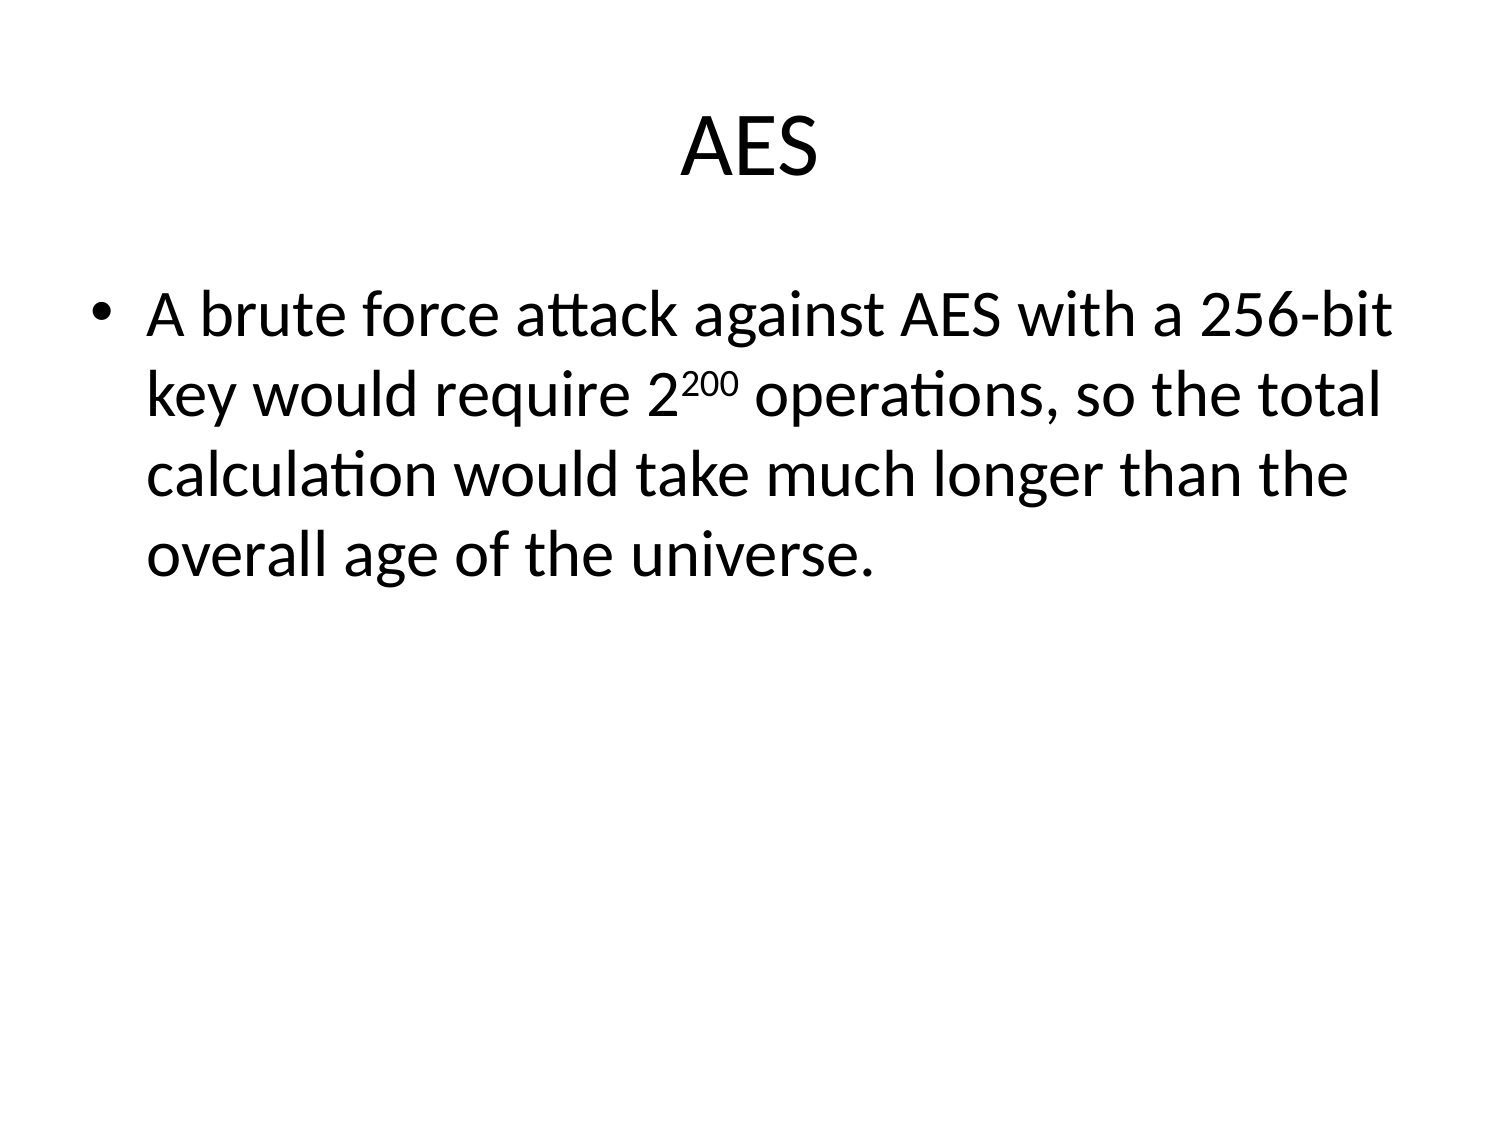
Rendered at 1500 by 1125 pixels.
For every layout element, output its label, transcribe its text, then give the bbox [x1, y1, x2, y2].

title AES [75, 45, 1425, 233]
list A brute force attack against AES with a 256-bit key would require 2200 operations, so the total calculation would take much longer than the overall age of the universe. [75, 262, 1425, 1005]
